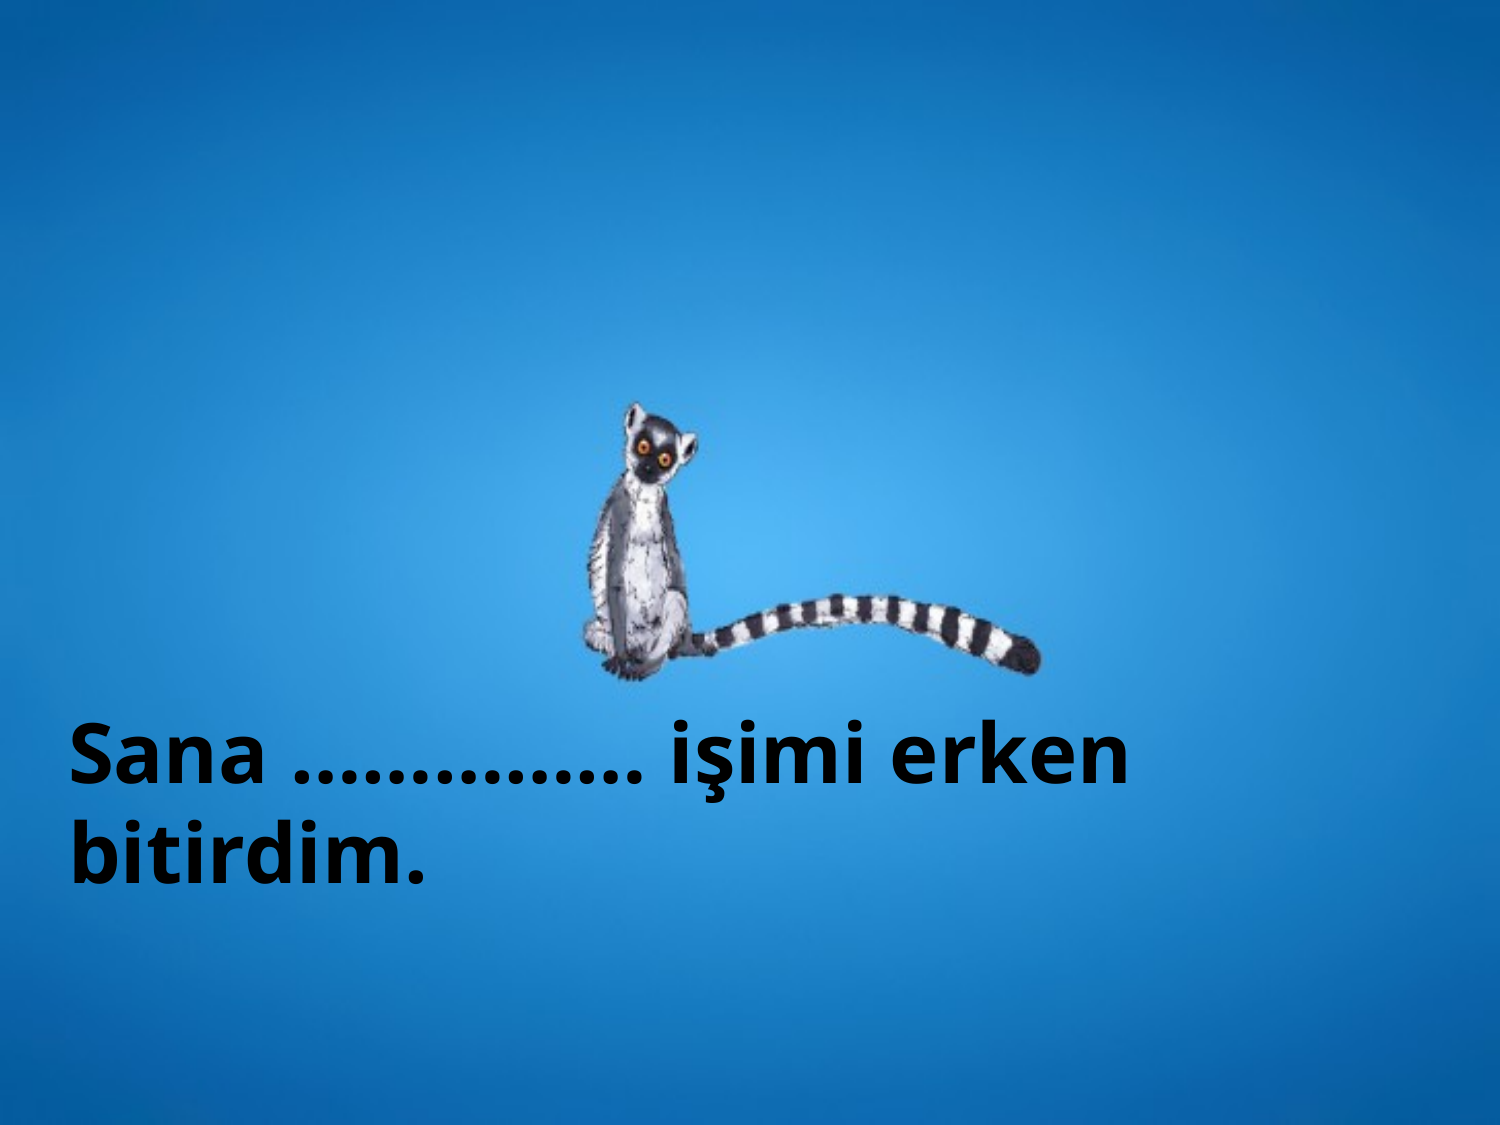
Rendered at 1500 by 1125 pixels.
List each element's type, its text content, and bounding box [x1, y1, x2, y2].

list Sana …………… işimi erken bitirdim. [53, 692, 1500, 957]
picture [0, 0, 1500, 1125]
